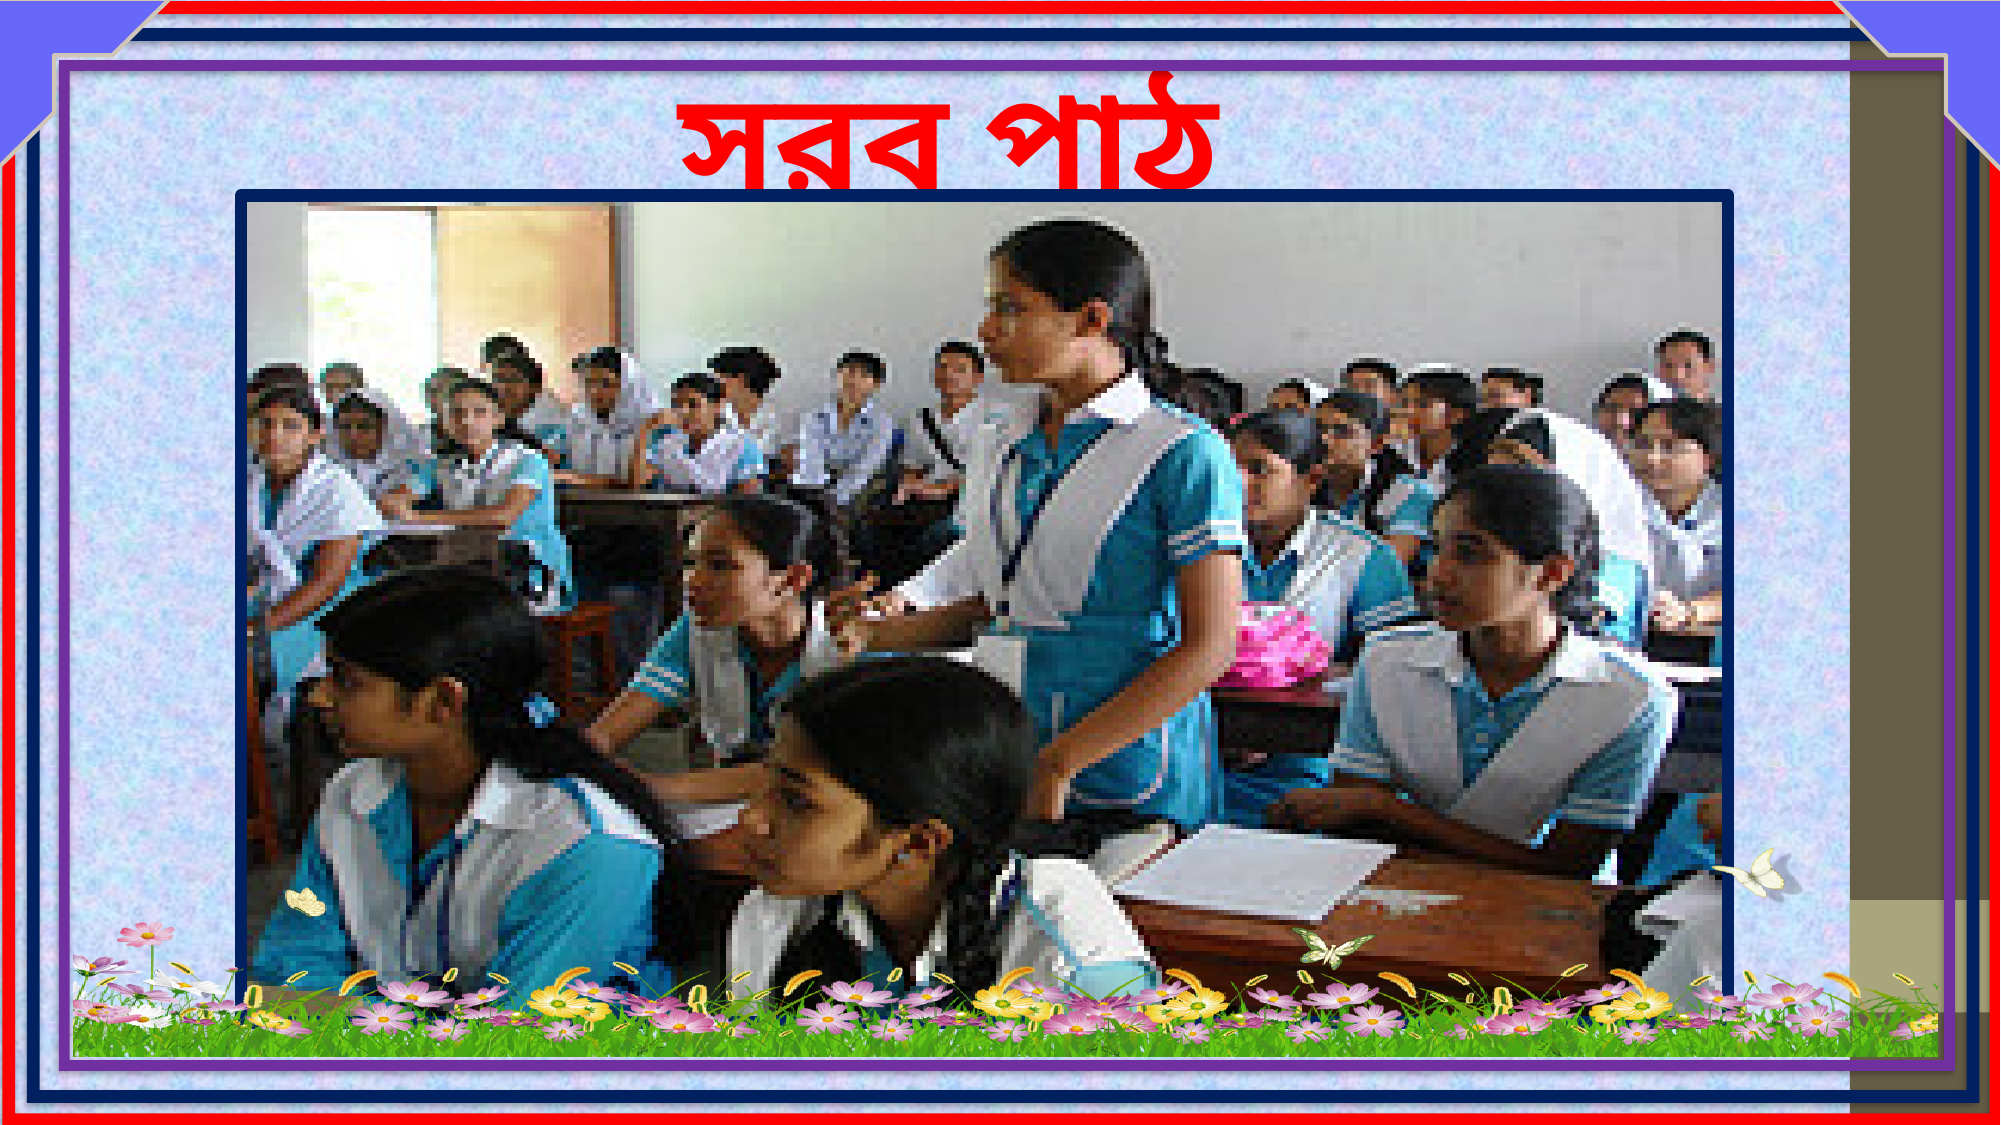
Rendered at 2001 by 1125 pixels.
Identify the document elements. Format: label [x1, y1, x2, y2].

text_box [0, 0, 2000, 1125]
